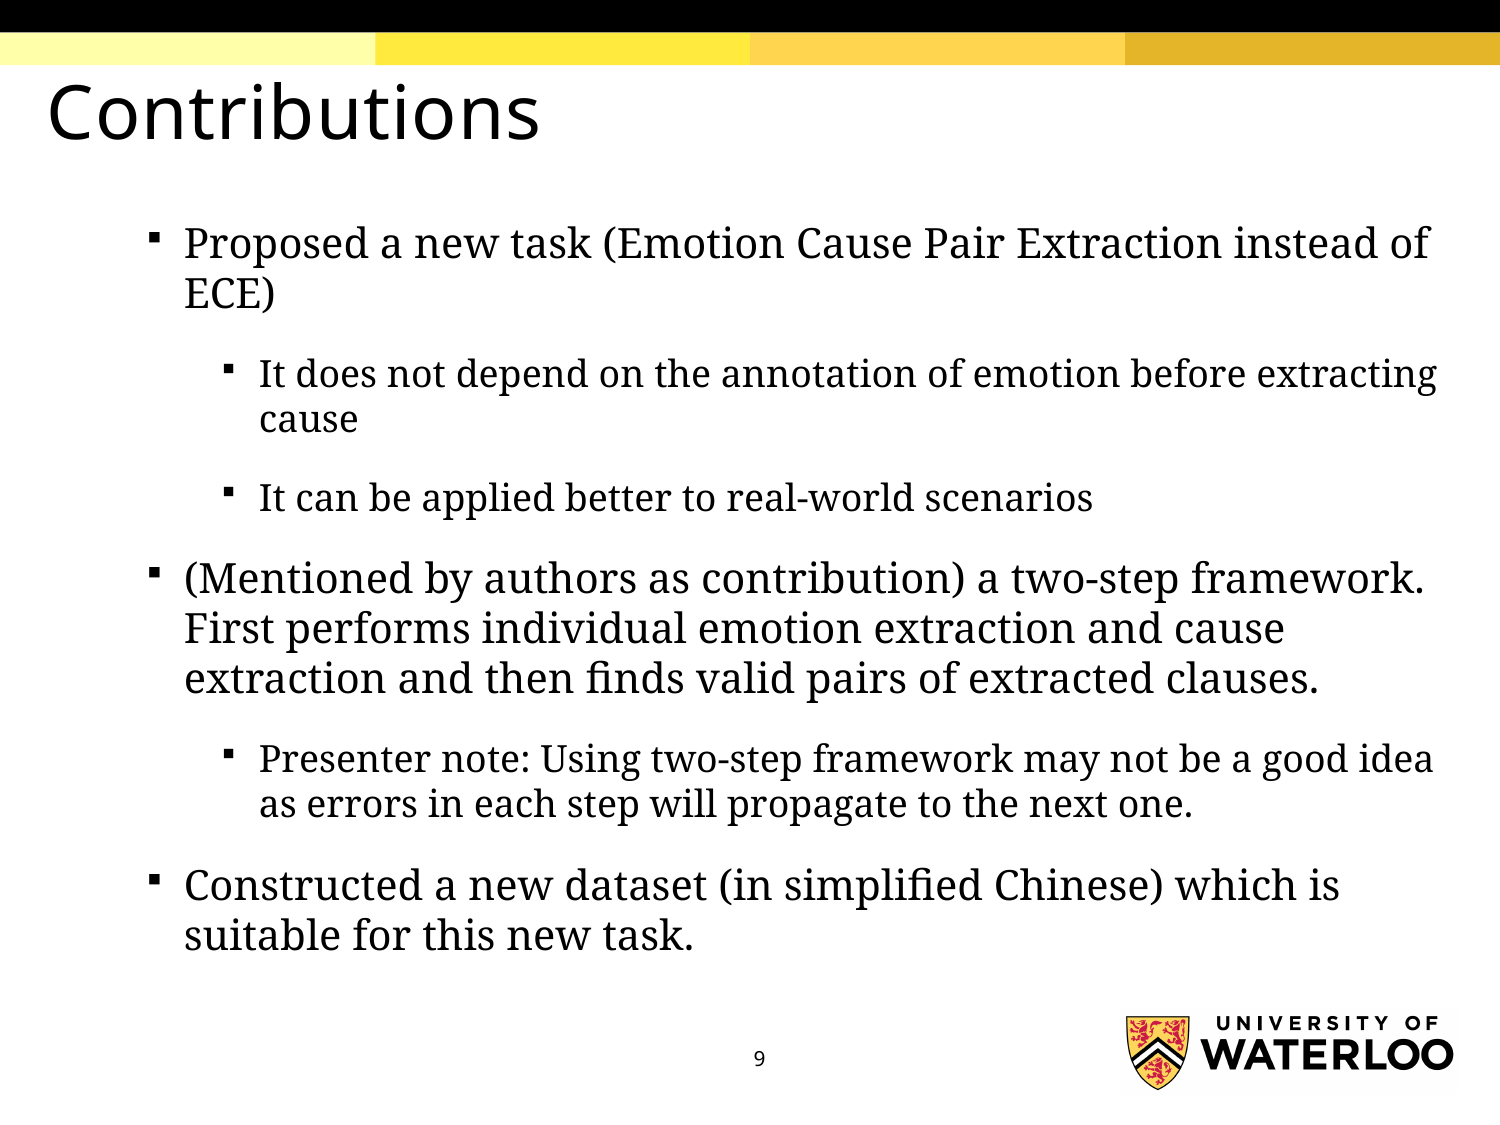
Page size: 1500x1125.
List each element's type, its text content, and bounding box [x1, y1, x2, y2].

slide_number 9 [687, 1039, 832, 1081]
text_box Contributions [31, 71, 1456, 209]
text_box [31, 184, 1455, 988]
picture [1120, 1013, 1459, 1095]
text_box Proposed a new task (Emotion Cause Pair Extraction instead of ECE) It does not depend on the annotation of emotion before extracting cause It can be applied better to real-world scenarios (Mentioned by authors as contribution) a two-step framework. First performs individual emotion extraction and cause extraction and then finds valid pairs of extracted clauses. Presenter note: Using two-step framework may not be a good idea as errors in each step will propagate to the next one. Constructed a new dataset (in simplified Chinese) which is suitable for this new task. [56, 209, 1480, 1013]
